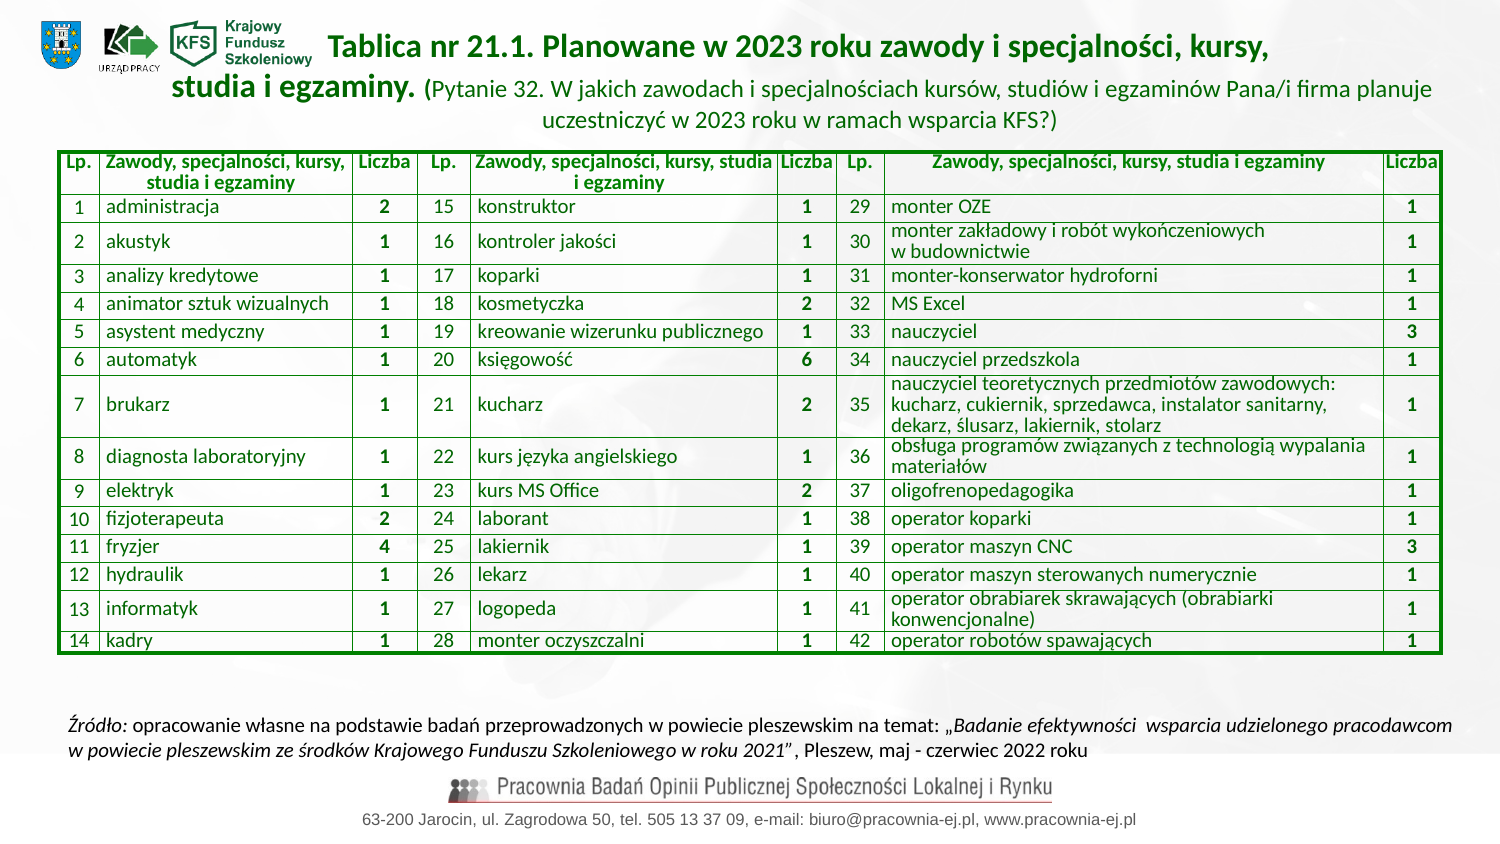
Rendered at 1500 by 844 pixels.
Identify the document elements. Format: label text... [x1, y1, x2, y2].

table_cell 8 [61, 438, 99, 479]
table_header Lp. [837, 154, 884, 194]
table_cell akustyk [100, 223, 352, 264]
table_cell 1 [353, 632, 417, 651]
table_cell 4 [353, 535, 417, 562]
table_cell 12 [61, 563, 99, 590]
table_cell 30 [837, 223, 884, 264]
table_cell administracja [100, 195, 352, 222]
table_cell 1 [1384, 438, 1439, 479]
table_cell 13 [61, 591, 99, 631]
table_cell 36 [837, 438, 884, 479]
table_header Zawody, specjalności, kursy, studia i egzaminy [100, 154, 352, 194]
table_cell 28 [418, 632, 470, 651]
table_cell 42 [837, 632, 884, 651]
table_cell 6 [778, 348, 836, 375]
table_cell 1 [1384, 507, 1439, 534]
table_cell 1 [61, 195, 99, 222]
table_cell 5 [61, 320, 99, 347]
table_cell 1 [353, 320, 417, 347]
table_cell 3 [1384, 535, 1439, 562]
table_cell laborant [471, 507, 777, 534]
table_cell 9 [61, 480, 99, 506]
table_cell 32 [837, 293, 884, 319]
table_cell hydraulik [100, 563, 352, 590]
table_cell obsługa programów związanych z technologią wypalania materiałów [885, 438, 1383, 479]
table_cell 39 [837, 535, 884, 562]
table_cell 18 [418, 293, 470, 319]
table_cell 2 [353, 507, 417, 534]
table_cell 14 [61, 632, 99, 651]
table_cell 1 [778, 438, 836, 479]
picture [69, 57, 81, 69]
table_cell 41 [837, 591, 884, 631]
table_cell kreowanie wizerunku publicznego [471, 320, 777, 347]
table_header Zawody, specjalności, kursy, studia i egzaminy [471, 154, 777, 194]
table_header Liczba [1384, 154, 1439, 194]
table_cell 1 [353, 563, 417, 590]
table_cell animator sztuk wizualnych [100, 293, 352, 319]
table_header Lp. [61, 154, 99, 194]
table_cell 1 [778, 591, 836, 631]
picture [41, 54, 54, 69]
table_cell 1 [1384, 348, 1439, 375]
table_cell brukarz [100, 376, 352, 437]
table_cell 19 [418, 320, 470, 347]
table_cell kucharz [471, 376, 777, 437]
table_cell 2 [778, 293, 836, 319]
table_cell 1 [778, 195, 836, 222]
table_cell 37 [837, 480, 884, 506]
table_cell nauczyciel teoretycznych przedmiotów zawodowych: kucharz, cukiernik, sprzedawca, instalator sanitarny, dekarz, ślusarz, lakiernik, stolarz [885, 376, 1383, 437]
table_cell kurs MS Office [471, 480, 777, 506]
table_cell 33 [837, 320, 884, 347]
table_cell 1 [1384, 195, 1439, 222]
table_cell lakiernik [471, 535, 777, 562]
table_cell MS Excel [885, 293, 1383, 319]
table_cell 1 [778, 507, 836, 534]
table_cell 1 [778, 632, 836, 651]
picture [53, 25, 70, 53]
table_cell 1 [353, 438, 417, 479]
table_cell 20 [418, 348, 470, 375]
table_cell 4 [61, 293, 99, 319]
table_cell 24 [418, 507, 470, 534]
table_cell 1 [1384, 265, 1439, 292]
table_cell 15 [418, 195, 470, 222]
table_cell fryzjer [100, 535, 352, 562]
table_cell 2 [353, 195, 417, 222]
table_cell 1 [1384, 223, 1439, 264]
table_cell 27 [418, 591, 470, 631]
table_cell 1 [1384, 293, 1439, 319]
table_cell 10 [61, 507, 99, 534]
table_cell 1 [778, 265, 836, 292]
table_cell fizjoterapeuta [100, 507, 352, 534]
table_cell asystent medyczny [100, 320, 352, 347]
table_cell 0,2 [0, 0, 1500, 753]
table_cell 25 [418, 535, 470, 562]
table_cell 1 [353, 265, 417, 292]
table_header Lp. [418, 154, 470, 194]
table_cell 1 [353, 348, 417, 375]
table_cell elektryk [100, 480, 352, 506]
table_cell 1 [778, 223, 836, 264]
text_box Tablica nr 21.1. Planowane w 2023 roku zawody i specjalności, kursy, studia i egzaminy. (Pytanie 32. W jakich zawodach i specjalnościach kursów, studiów i egzaminów Pana/i firma planuje uczestniczyć w 2023 roku w ramach wsparcia KFS?) [147, 16, 1459, 142]
table_cell nauczyciel [885, 320, 1383, 347]
table_cell 1 [778, 320, 836, 347]
table_cell monter oczyszczalni [471, 632, 777, 651]
table_cell 7 [61, 376, 99, 437]
table_cell 1 [778, 535, 836, 562]
table_cell logopeda [471, 591, 777, 631]
table_cell 38 [837, 507, 884, 534]
table_cell 23 [418, 480, 470, 506]
table_cell kadry [100, 632, 352, 651]
table_cell księgowość [471, 348, 777, 375]
table_cell 31 [837, 265, 884, 292]
table_cell lekarz [471, 563, 777, 590]
text_box Źródło: opracowanie własne na podstawie badań przeprowadzonych w powiecie pleszewskim na temat: „Badanie efektywności wsparcia udzielonego pracodawcom w powiecie pleszewskim ze środków Krajowego Funduszu Szkoleniowego w roku 2021”, Pleszew, maj - czerwiec 2022 roku [53, 704, 1472, 769]
table_cell 1 [353, 480, 417, 506]
table_cell 2 [61, 223, 99, 264]
table_cell 1 [353, 293, 417, 319]
table_cell 40 [837, 563, 884, 590]
table_cell 35 [837, 376, 884, 437]
table_cell operator maszyn sterowanych numerycznie [885, 563, 1383, 590]
table_cell 2 [778, 376, 836, 437]
table_header Liczba [353, 154, 417, 194]
table_cell 1 [1384, 563, 1439, 590]
table_cell 1 [353, 591, 417, 631]
table_cell 3 [61, 265, 99, 292]
table_cell monter zakładowy i robót wykończeniowych w budownictwie [885, 223, 1383, 264]
table_cell 17 [418, 265, 470, 292]
table_cell 2 [778, 480, 836, 506]
table_cell 6 [61, 348, 99, 375]
table_cell operator maszyn CNC [885, 535, 1383, 562]
table_cell 1 [1384, 591, 1439, 631]
table_cell monter OZE [885, 195, 1383, 222]
picture [86, 20, 147, 80]
table_cell automatyk [100, 348, 352, 375]
table_cell kontroler jakości [471, 223, 777, 264]
table_cell nauczyciel przedszkola [885, 348, 1383, 375]
table_cell 1 [353, 376, 417, 437]
table_cell konstruktor [471, 195, 777, 222]
table_cell monter-konserwator hydroforni [885, 265, 1383, 292]
table_cell oligofrenopedagogika [885, 480, 1383, 506]
table_cell 21 [418, 376, 470, 437]
picture [448, 777, 1052, 803]
table_header Liczba [778, 154, 836, 194]
table_cell 1 [353, 223, 417, 264]
table_header Zawody, specjalności, kursy, studia i egzaminy [885, 154, 1383, 194]
table_cell operator obrabiarek skrawających (obrabiarki konwencjonalne) [885, 591, 1383, 631]
table_cell operator koparki [885, 507, 1383, 534]
table_cell koparki [471, 265, 777, 292]
table_cell kurs języka angielskiego [471, 438, 777, 479]
table_cell 22 [418, 438, 470, 479]
table_cell 26 [418, 563, 470, 590]
table_cell diagnosta laboratoryjny [100, 438, 352, 479]
table_cell 1 [1384, 376, 1439, 437]
table_cell 16 [418, 223, 470, 264]
table_cell 1 [1384, 632, 1439, 651]
table_cell operator robotów spawających [885, 632, 1383, 651]
table_cell 29 [837, 195, 884, 222]
table_cell informatyk [100, 591, 352, 631]
table_cell 1 [1384, 480, 1439, 506]
table_cell 34 [837, 348, 884, 375]
table_cell 1 [778, 563, 836, 590]
table_cell analizy kredytowe [100, 265, 352, 292]
table_cell 3 [1384, 320, 1439, 347]
table_cell kosmetyczka [471, 293, 777, 319]
table_cell 11 [61, 535, 99, 562]
